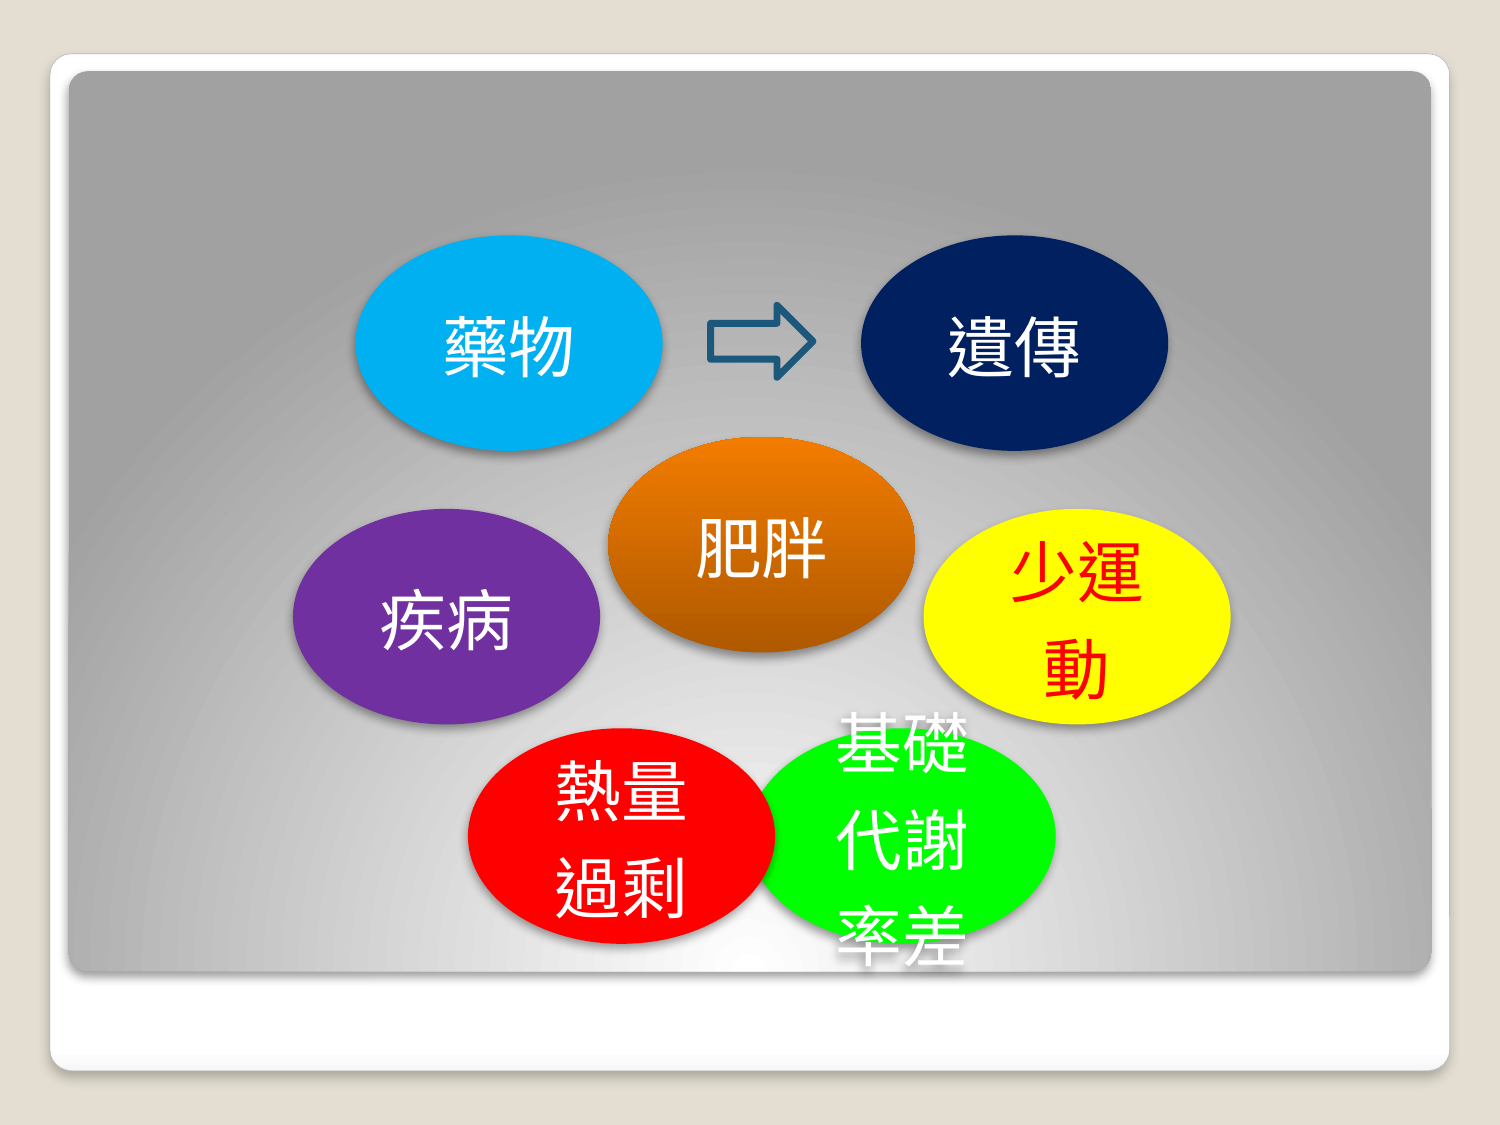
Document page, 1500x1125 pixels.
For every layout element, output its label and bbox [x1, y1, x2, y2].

text_box [147, 113, 1377, 977]
text_box [183, 786, 1453, 1024]
